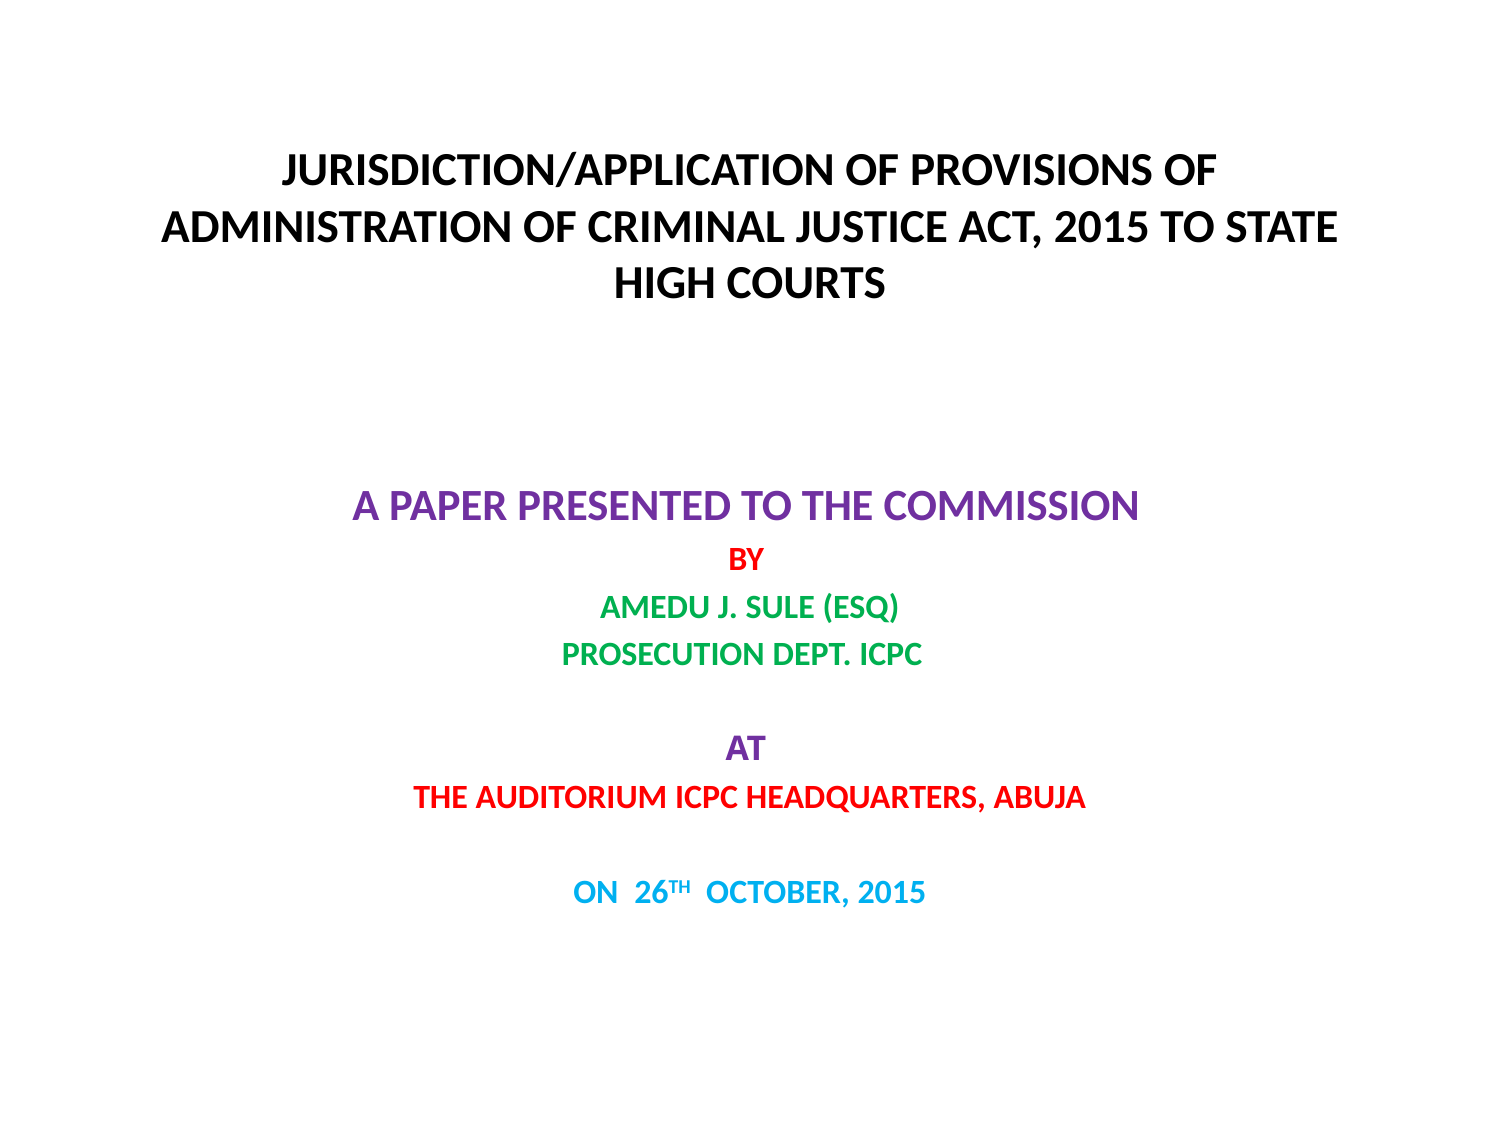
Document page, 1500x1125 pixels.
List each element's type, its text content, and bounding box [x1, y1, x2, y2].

subtitle A PAPER PRESENTED TO THE COMMISSION BY AMEDU J. SULE (ESQ) PROSECUTION DEPT. ICPC AT THE AUDITORIUM ICPC HEADQUARTERS, ABUJA ON 26TH OCTOBER, 2015 [225, 468, 1275, 961]
title JURISDICTION/APPLICATION OF PROVISIONS OF ADMINISTRATION OF CRIMINAL JUSTICE ACT, 2015 TO STATE HIGH COURTS [112, 128, 1388, 387]
